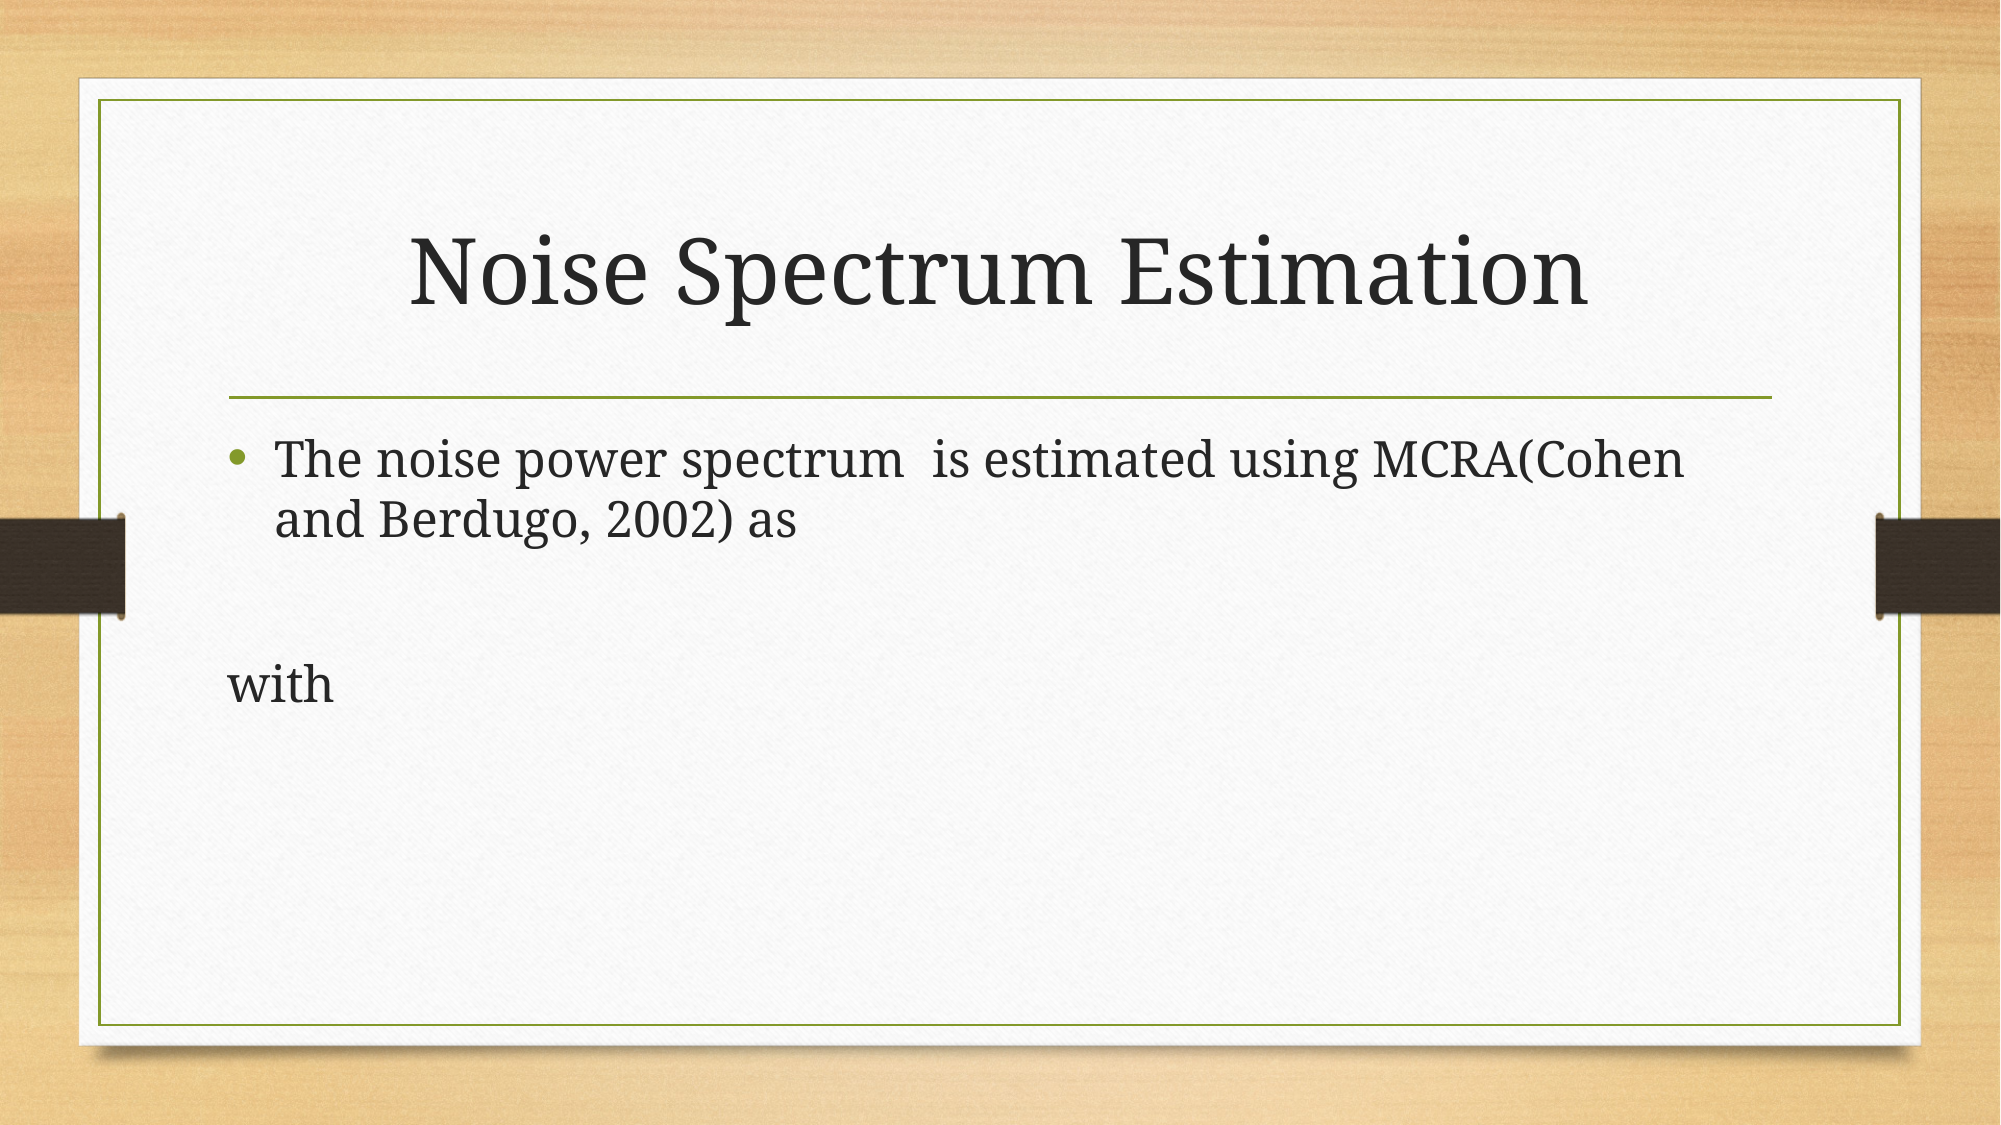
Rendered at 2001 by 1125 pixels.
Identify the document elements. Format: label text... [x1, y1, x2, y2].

picture [0, 0, 2001, 1125]
title Noise Spectrum Estimation [212, 161, 1788, 375]
